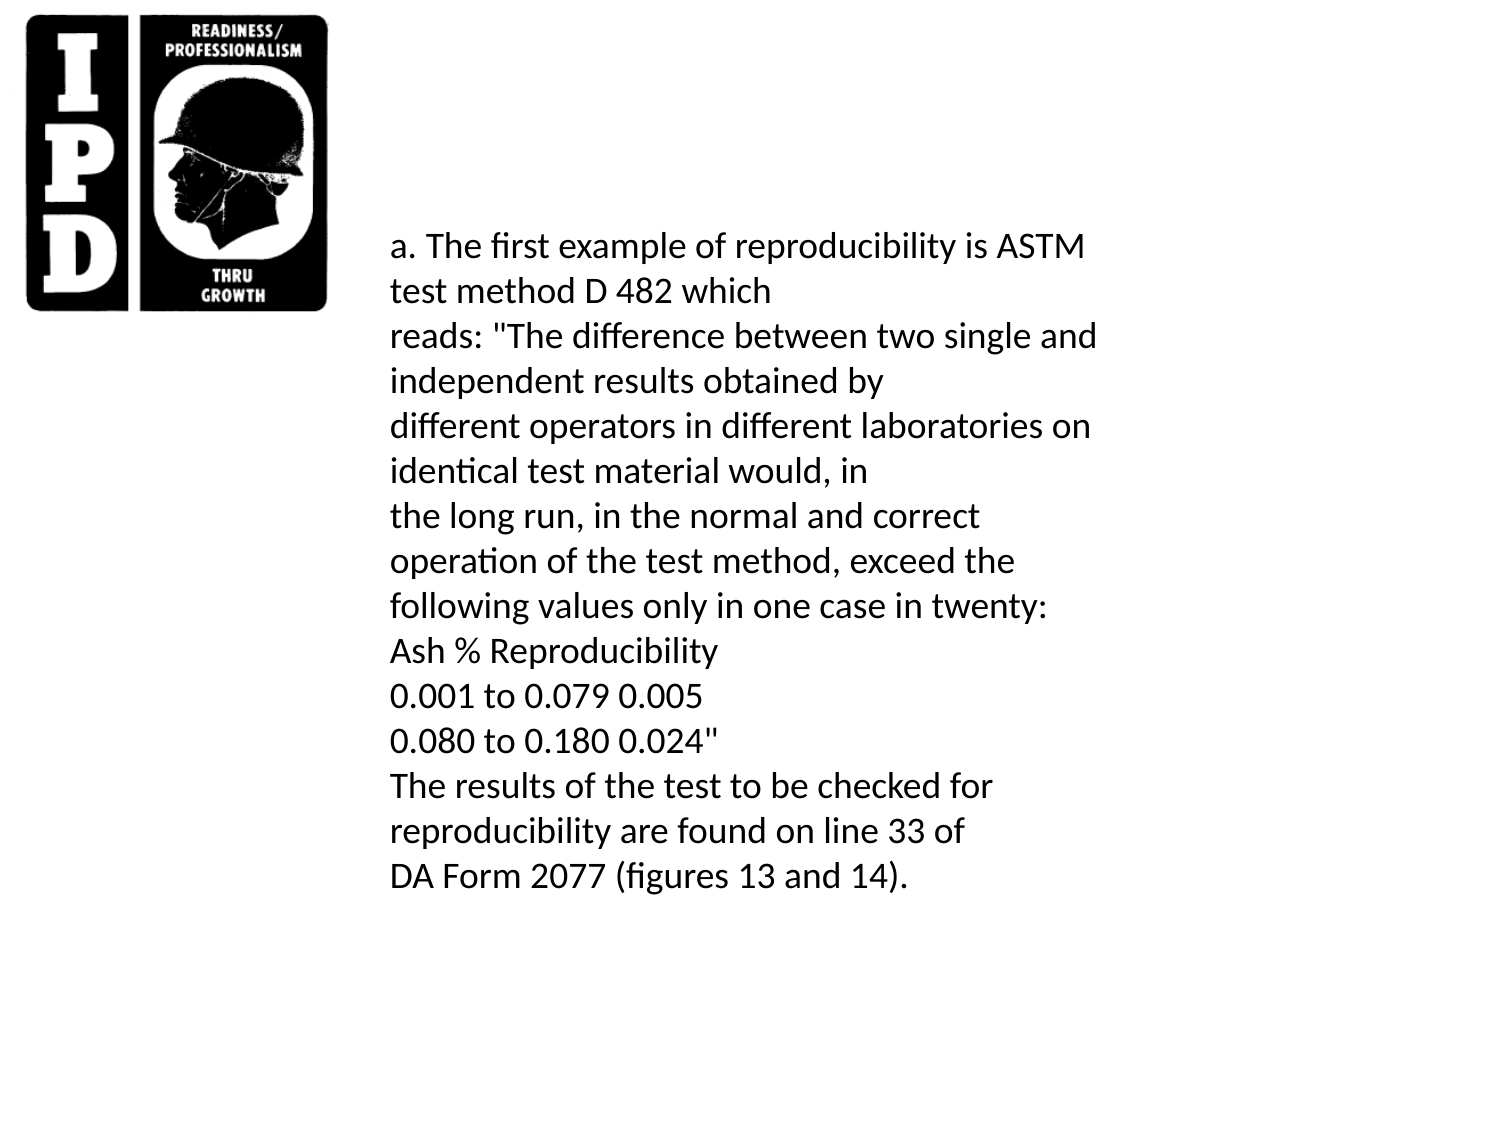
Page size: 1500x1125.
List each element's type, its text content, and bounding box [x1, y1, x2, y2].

text_box a. The first example of reproducibility is ASTM test method D 482 which reads: "The difference between two single and independent results obtained by different operators in different laboratories on identical test material would, in the long run, in the normal and correct operation of the test method, exceed the following values only in one case in twenty: Ash % Reproducibility 0.001 to 0.079 0.005 0.080 to 0.180 0.024" The results of the test to be checked for reproducibility are found on line 33 of DA Form 2077 (figures 13 and 14). [374, 214, 1125, 904]
picture [0, 0, 362, 326]
